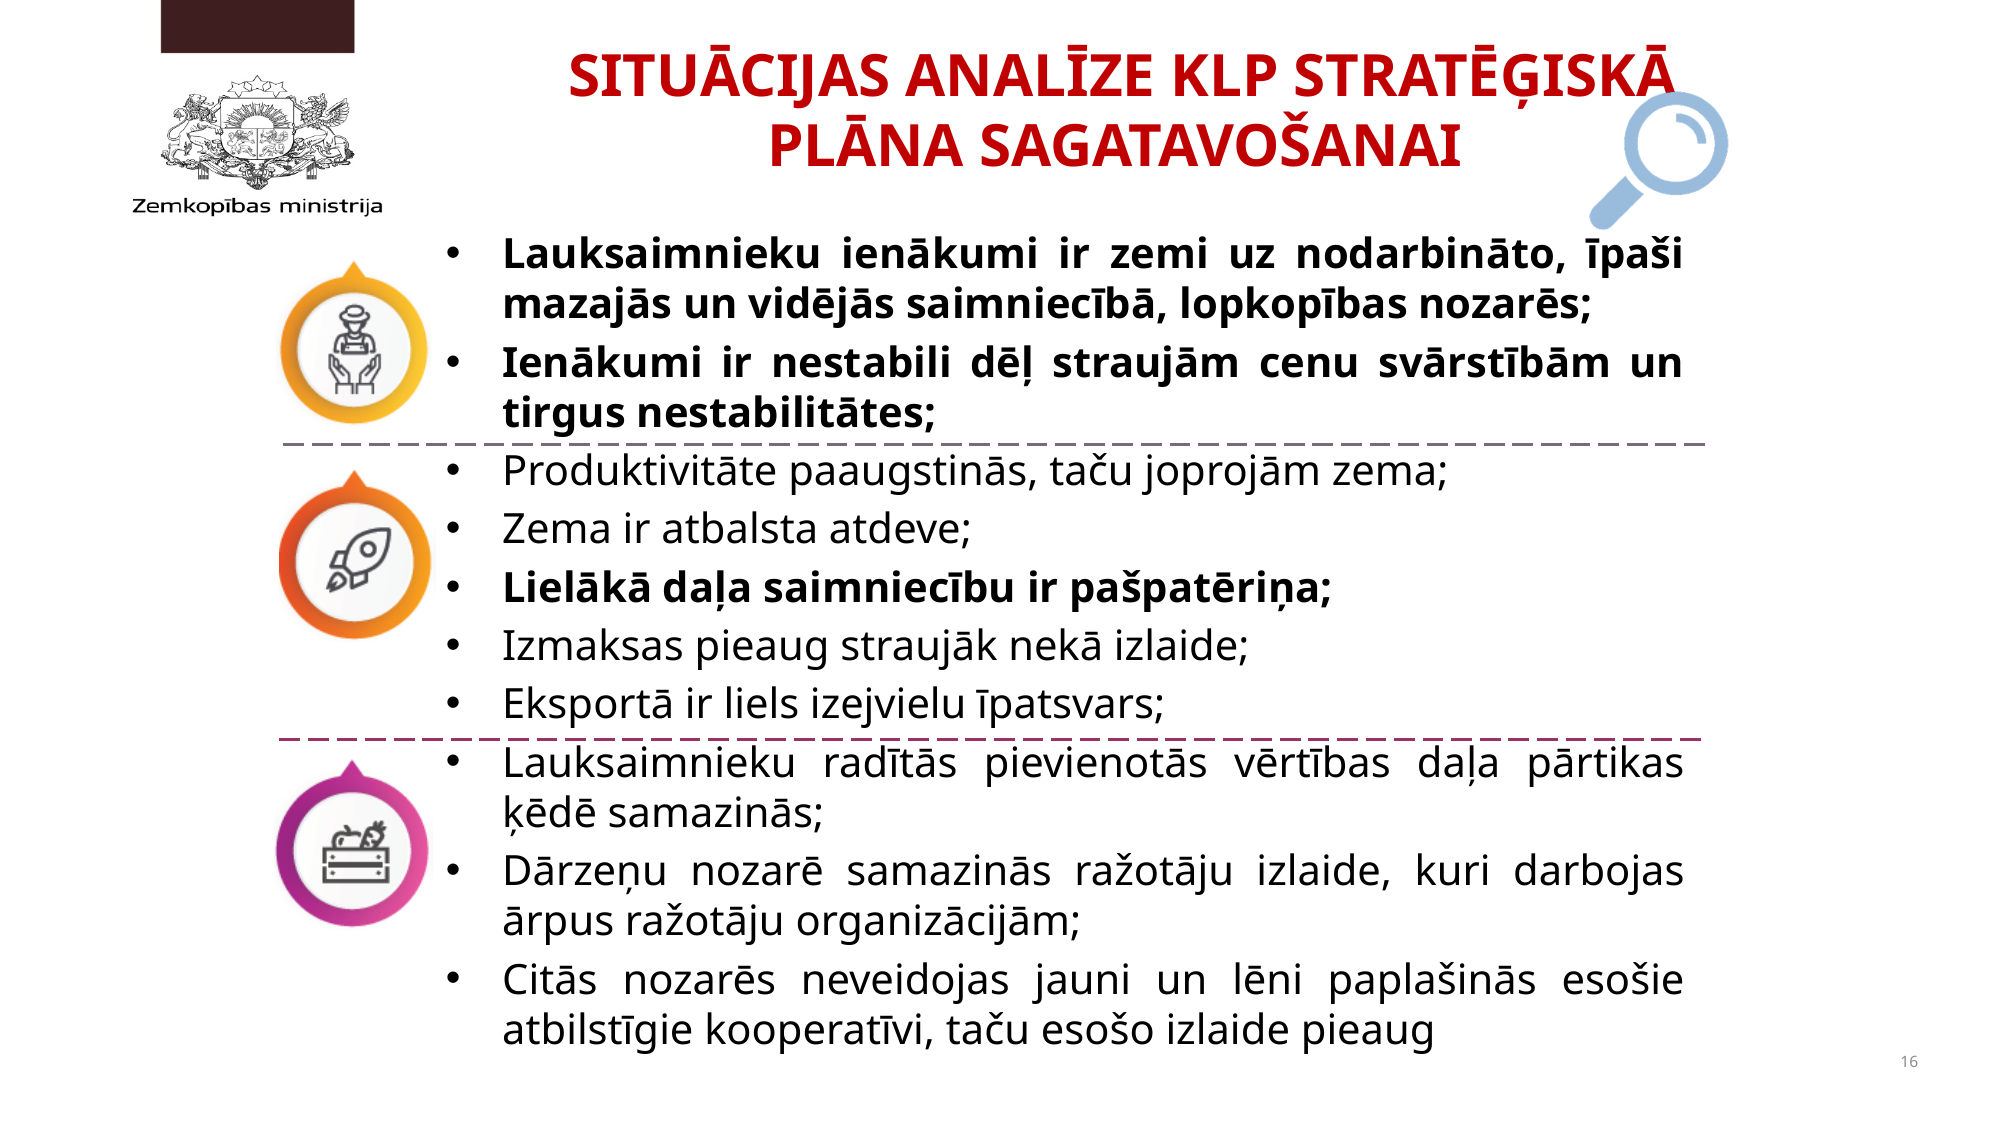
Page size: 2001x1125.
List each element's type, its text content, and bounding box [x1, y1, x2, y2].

text_box Lauksaimnieku ienākumi ir zemi uz nodarbināto, īpaši mazajās un vidējās saimniecībā, lopkopības nozarēs; Ienākumi ir nestabili dēļ straujām cenu svārstībām un tirgus nestabilitātes; Produktivitāte paaugstinās, taču joprojām zema; Zema ir atbalsta atdeve; Lielākā daļa saimniecību ir pašpatēriņa; Izmaksas pieaug straujāk nekā izlaide; Eksportā ir liels izejvielu īpatsvars; Lauksaimnieku radītās pievienotās vērtības daļa pārtikas ķēdē samazinās; Dārzeņu nozarē samazinās ražotāju izlaide, kuri darbojas ārpus ražotāju organizācijām; Citās nozarēs neveidojas jauni un lēni paplašinās esošie atbilstīgie kooperatīvi, taču esošo izlaide pieaug [431, 219, 1700, 444]
text_box Lauksaimnieku ienākumi ir zemi uz nodarbināto, īpaši mazajās un vidējās saimniecībā, lopkopības nozarēs; Ienākumi ir nestabili dēļ straujām cenu svārstībām un tirgus nestabilitātes; Produktivitāte paaugstinās, taču joprojām zema; Zema ir atbalsta atdeve; Lielākā daļa saimniecību ir pašpatēriņa; Izmaksas pieaug straujāk nekā izlaide; Eksportā ir liels izejvielu īpatsvars; Lauksaimnieku radītās pievienotās vērtības daļa pārtikas ķēdē samazinās; Dārzeņu nozarē samazinās ražotāju izlaide, kuri darbojas ārpus ražotāju organizācijām; Citās nozarēs neveidojas jauni un lēni paplašinās esošie atbilstīgie kooperatīvi, taču esošo izlaide pieaug [431, 740, 1700, 1106]
slide_number 16 [1866, 1037, 1934, 1088]
picture [274, 751, 433, 932]
picture [64, 0, 451, 429]
picture [1572, 68, 1746, 249]
text_box Situācijas analīze KLP Stratēģiskā plāna sagatavošanai [519, 24, 1725, 191]
picture [279, 467, 436, 643]
text_box Lauksaimnieku ienākumi ir zemi uz nodarbināto, īpaši mazajās un vidējās saimniecībā, lopkopības nozarēs; Ienākumi ir nestabili dēļ straujām cenu svārstībām un tirgus nestabilitātes; Produktivitāte paaugstinās, taču joprojām zema; Zema ir atbalsta atdeve; Lielākā daļa saimniecību ir pašpatēriņa; Izmaksas pieaug straujāk nekā izlaide; Eksportā ir liels izejvielu īpatsvars; Lauksaimnieku radītās pievienotās vērtības daļa pārtikas ķēdē samazinās; Dārzeņu nozarē samazinās ražotāju izlaide, kuri darbojas ārpus ražotāju organizācijām; Citās nozarēs neveidojas jauni un lēni paplašinās esošie atbilstīgie kooperatīvi, taču esošo izlaide pieaug [431, 445, 1700, 739]
